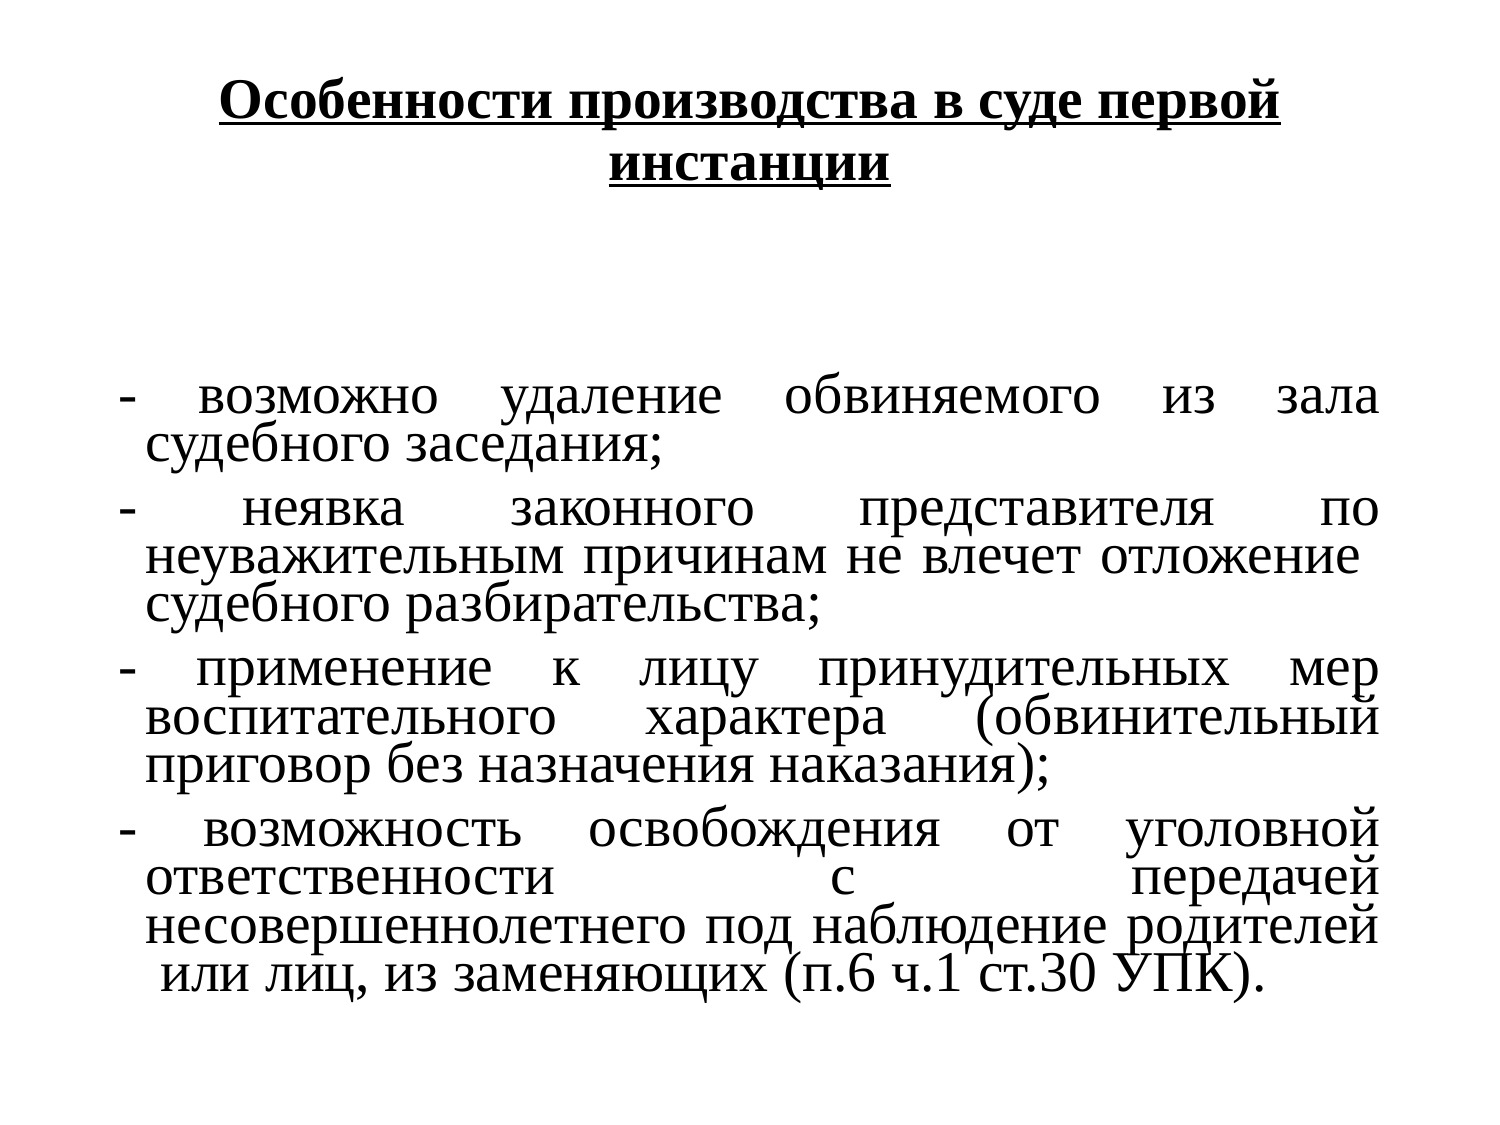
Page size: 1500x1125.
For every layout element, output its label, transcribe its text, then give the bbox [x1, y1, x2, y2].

list - возможно удаление обвиняемого из зала судебного заседания; - неявка законного представителя по неуважительным причинам не влечет отложение судебного разбирательства; - применение к лицу принудительных мер воспитательного характера (обвинительный приговор без назначения наказания); - возможность освобождения от уголовной ответственности с передачей несовершеннолетнего под наблюдение родителей или лиц, из заменяющих (п.6 ч.1 ст.30 УПК). [103, 299, 1397, 1014]
title Особенности производства в суде первой инстанции [103, 59, 1397, 278]
